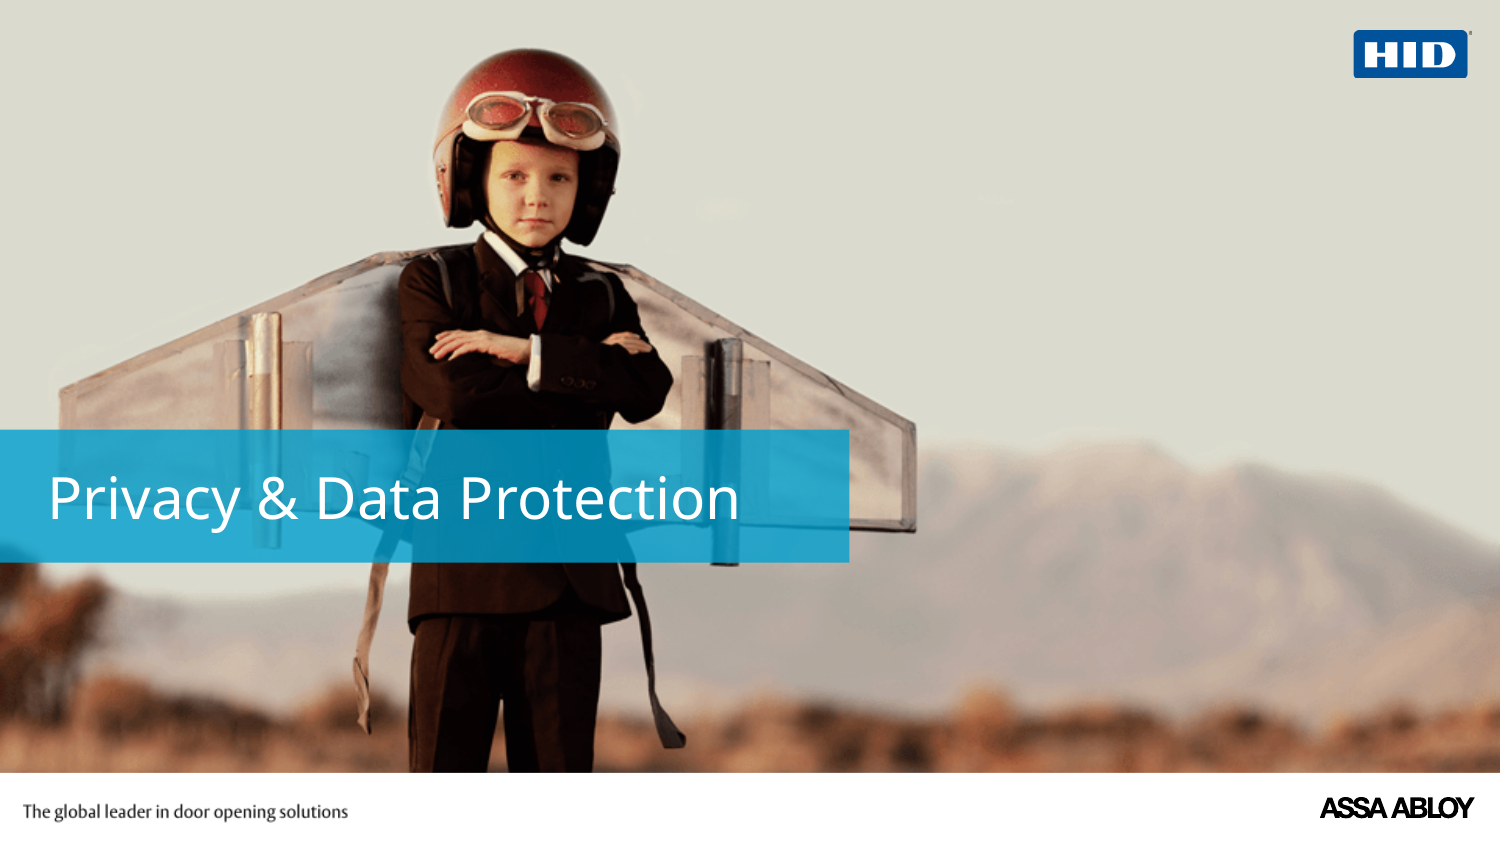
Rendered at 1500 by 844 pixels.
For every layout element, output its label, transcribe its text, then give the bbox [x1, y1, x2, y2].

picture [0, 0, 1500, 772]
picture [22, 802, 350, 824]
title Privacy & Data Protection [0, 429, 850, 563]
